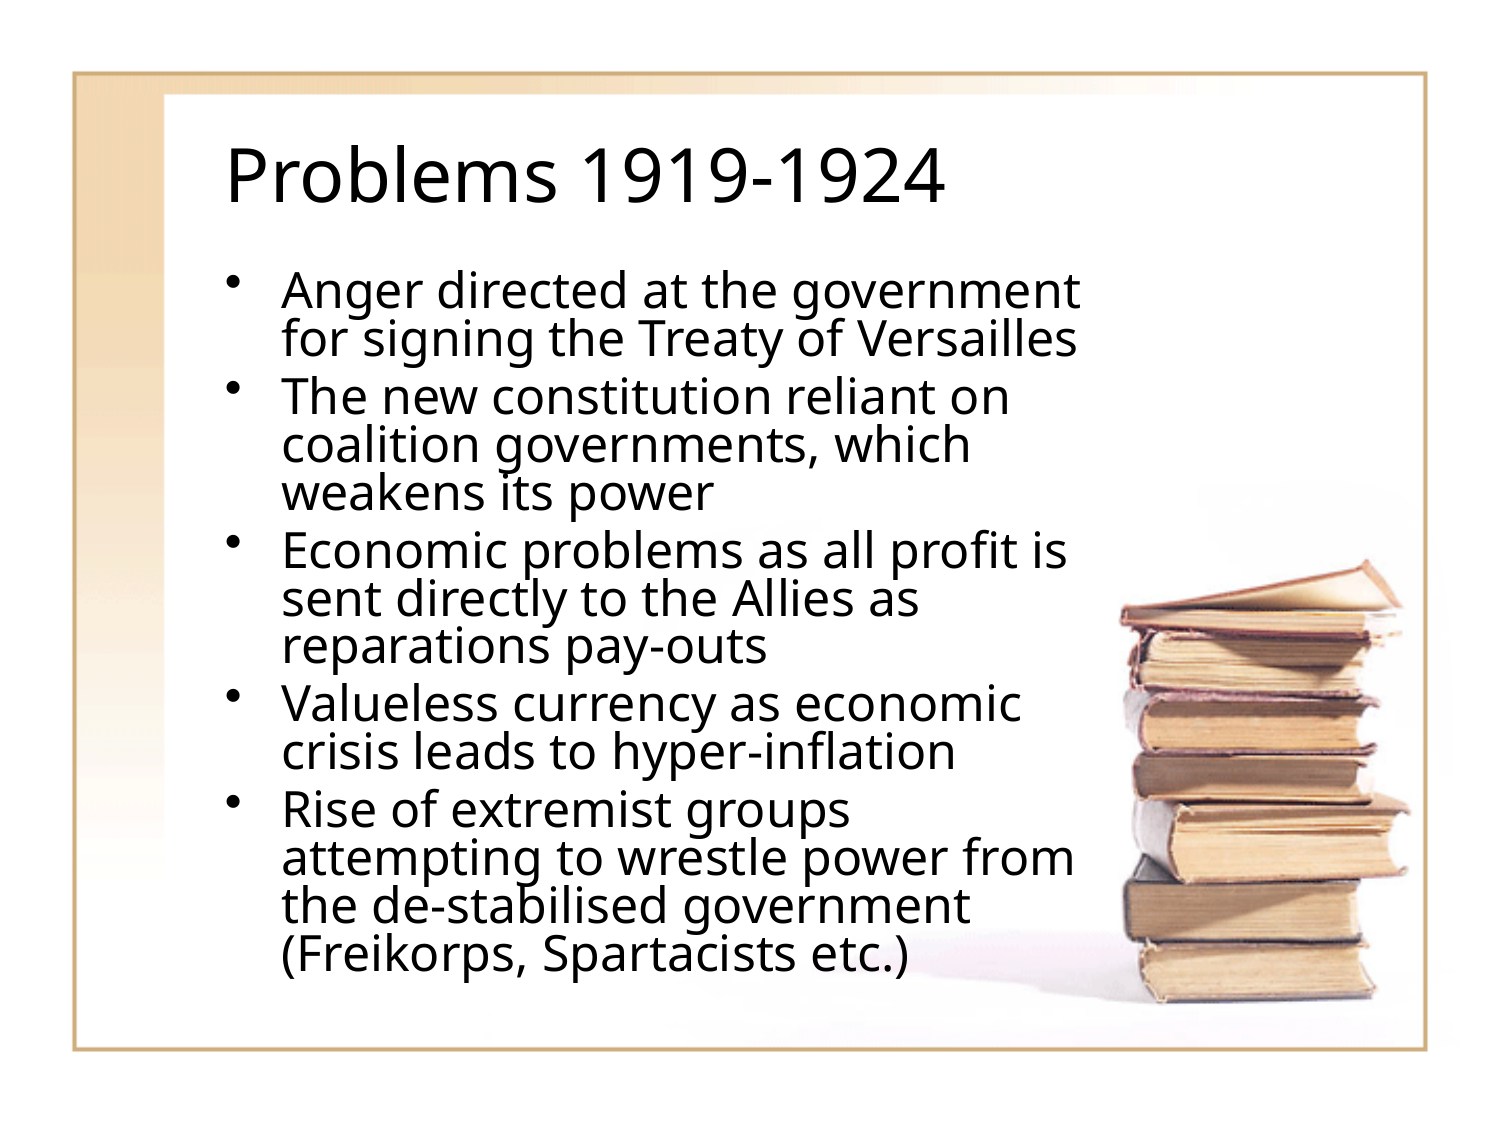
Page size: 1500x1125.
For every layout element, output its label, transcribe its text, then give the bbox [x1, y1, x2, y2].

list Anger directed at the government for signing the Treaty of Versailles The new constitution reliant on coalition governments, which weakens its power Economic problems as all profit is sent directly to the Allies as reparations pay-outs Valueless currency as economic crisis leads to hyper-inflation Rise of extremist groups attempting to wrestle power from the de-stabilised government (Freikorps, Spartacists etc.) [209, 262, 1113, 1050]
picture [0, 0, 1500, 1125]
title Problems 1919-1924 [209, 112, 1373, 233]
